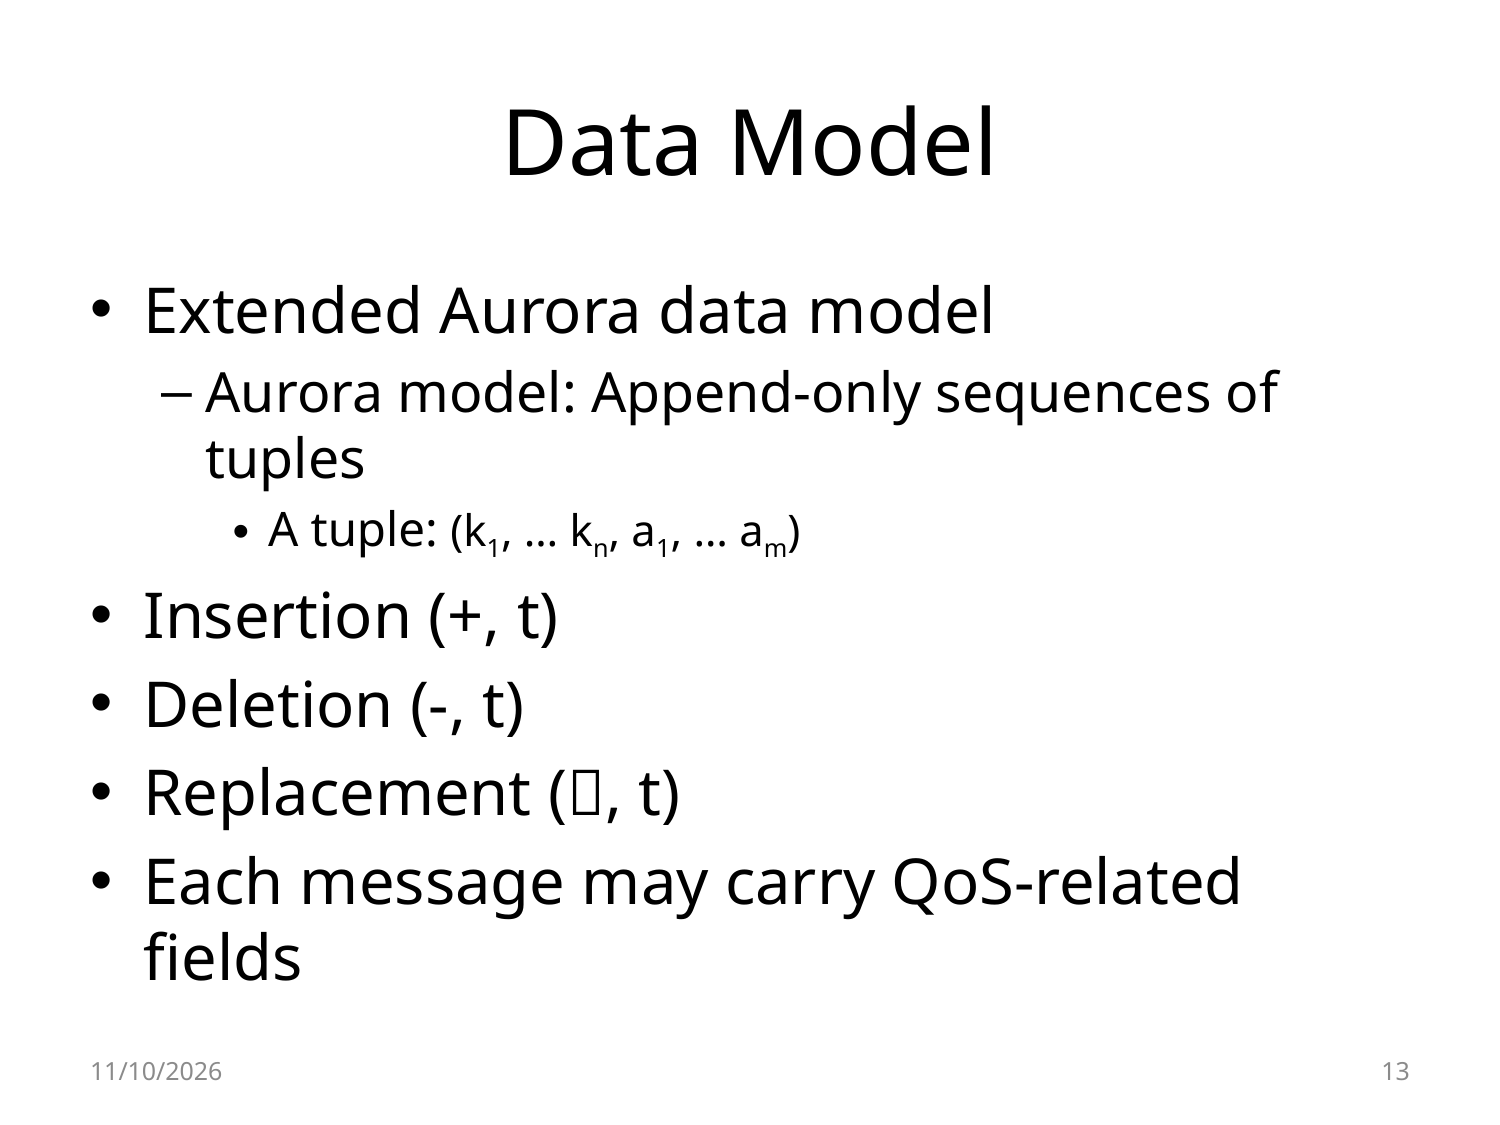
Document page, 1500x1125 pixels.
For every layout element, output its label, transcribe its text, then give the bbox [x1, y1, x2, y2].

title Data Model [75, 45, 1425, 233]
list Extended Aurora data model Aurora model: Append-only sequences of tuples A tuple: (k1, … kn, a1, … am) Insertion (+, t) Deletion (-, t) Replacement (, t) Each message may carry QoS-related fields [75, 262, 1425, 1005]
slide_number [75, 1042, 425, 1103]
slide_number 13 [1074, 1042, 1425, 1103]
